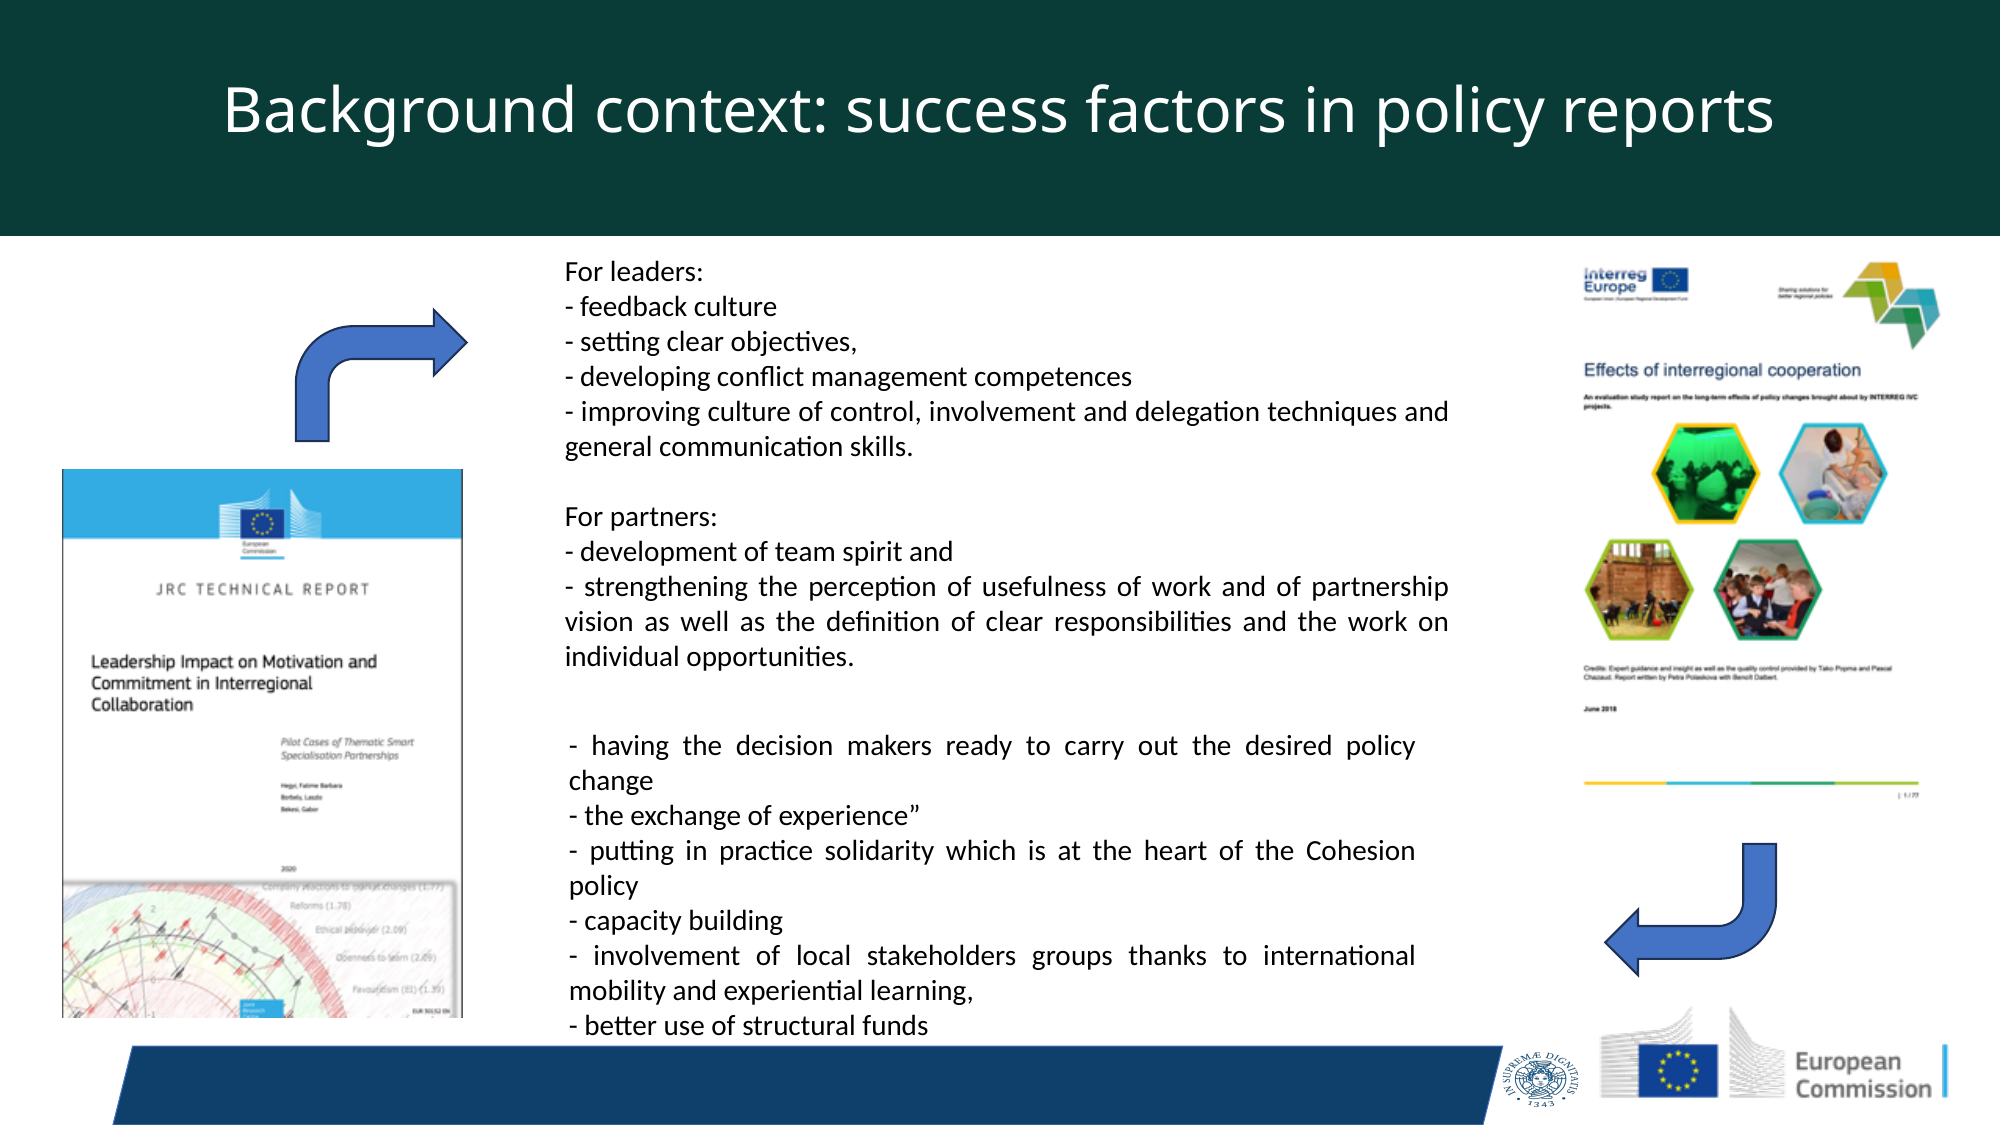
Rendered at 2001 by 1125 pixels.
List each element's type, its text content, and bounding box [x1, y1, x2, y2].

picture [1502, 993, 1977, 1112]
list Background context: success factors in policy reports [0, 71, 2000, 234]
text_box - having the decision makers ready to carry out the desired policy change - the exchange of experience” - putting in practice solidarity which is at the heart of the Cohesion policy - capacity building - involvement of local stakeholders groups thanks to international mobility and experiential learning, - better use of structural funds [554, 684, 1432, 1045]
text_box For leaders: - feedback culture - setting clear objectives, - developing conflict management competences - improving culture of control, involvement and delegation techniques and general communication skills. For partners: - development of team spirit and - strengthening the perception of usefulness of work and of partnership vision as well as the definition of clear responsibilities and the work on individual opportunities. [549, 245, 1465, 680]
picture [1556, 260, 1950, 818]
text_box [1603, 842, 1778, 978]
text_box [294, 307, 469, 443]
picture [62, 469, 463, 1018]
text_box ss [112, 1045, 1504, 1125]
